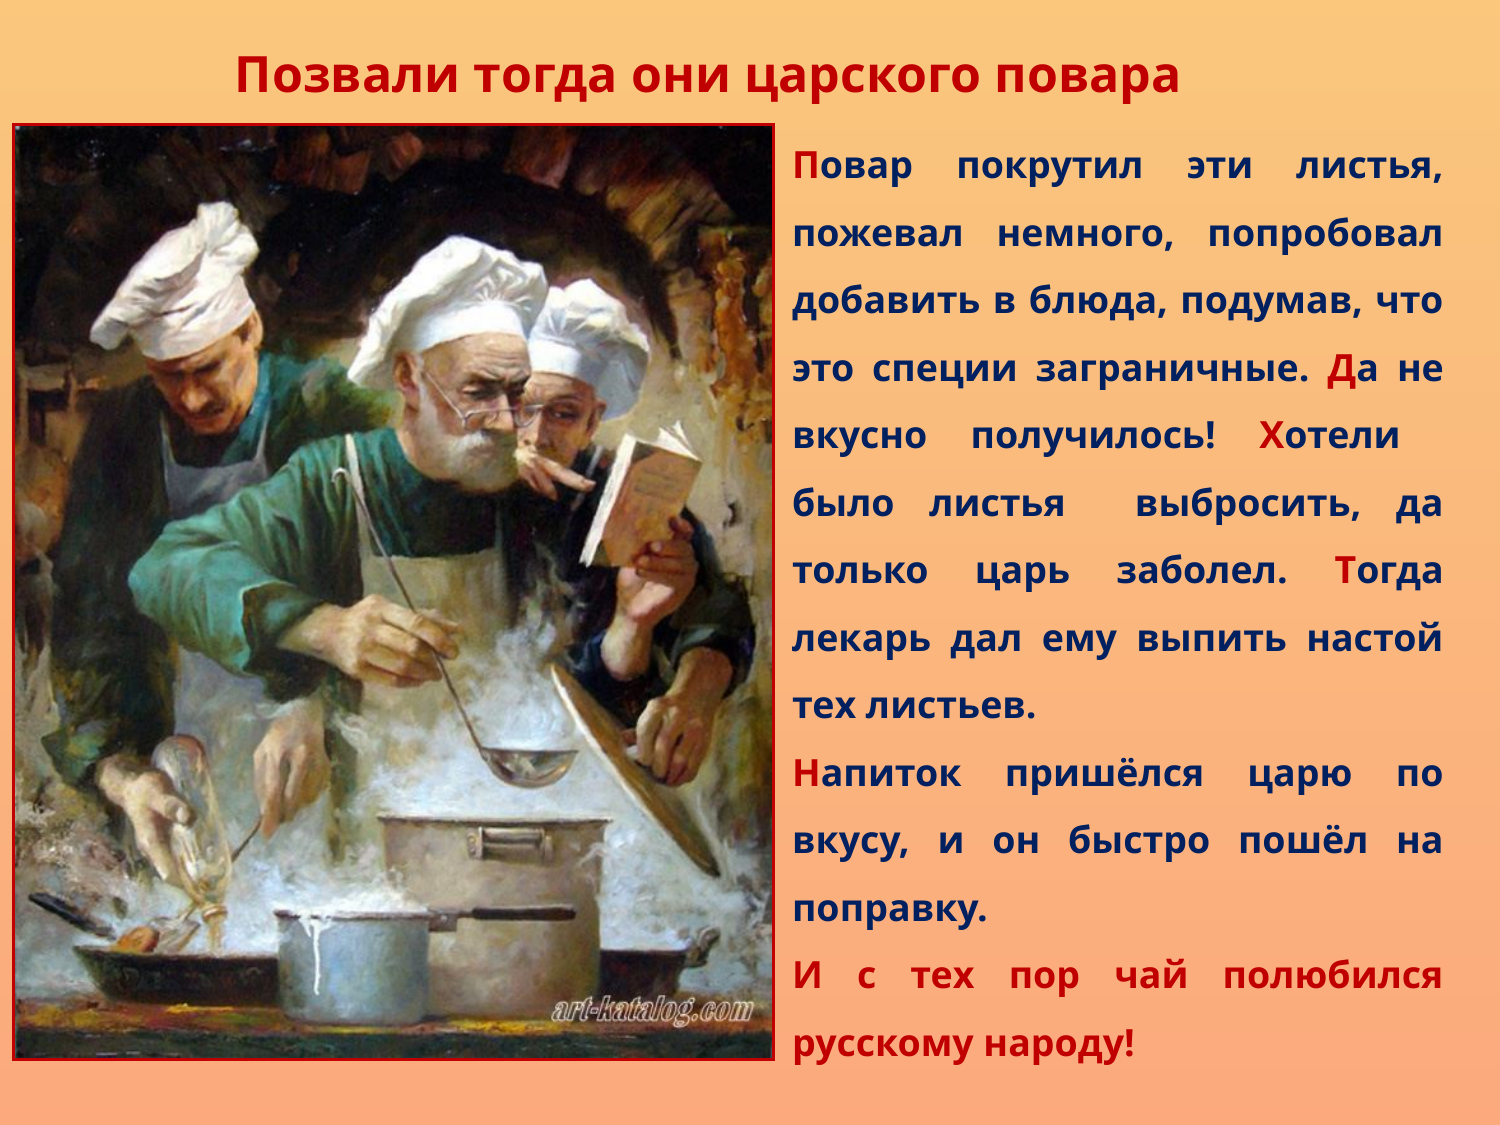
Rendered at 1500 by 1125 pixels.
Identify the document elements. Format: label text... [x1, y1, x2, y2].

picture [15, 125, 773, 1059]
text_box Позвали тогда они царского повара [194, 35, 1223, 111]
text_box Повар покрутил эти листья, пожевал немного, попробовал добавить в блюда, подумав, что это специи заграничные. Да не вкусно получилось! Хотели было листья выбросить, да только царь заболел. Тогда лекарь дал ему выпить настой тех листьев. Напиток пришёлся царю по вкусу, и он быстро пошёл на поправку. И с тех пор чай полюбился русскому народу! [777, 111, 1459, 1116]
